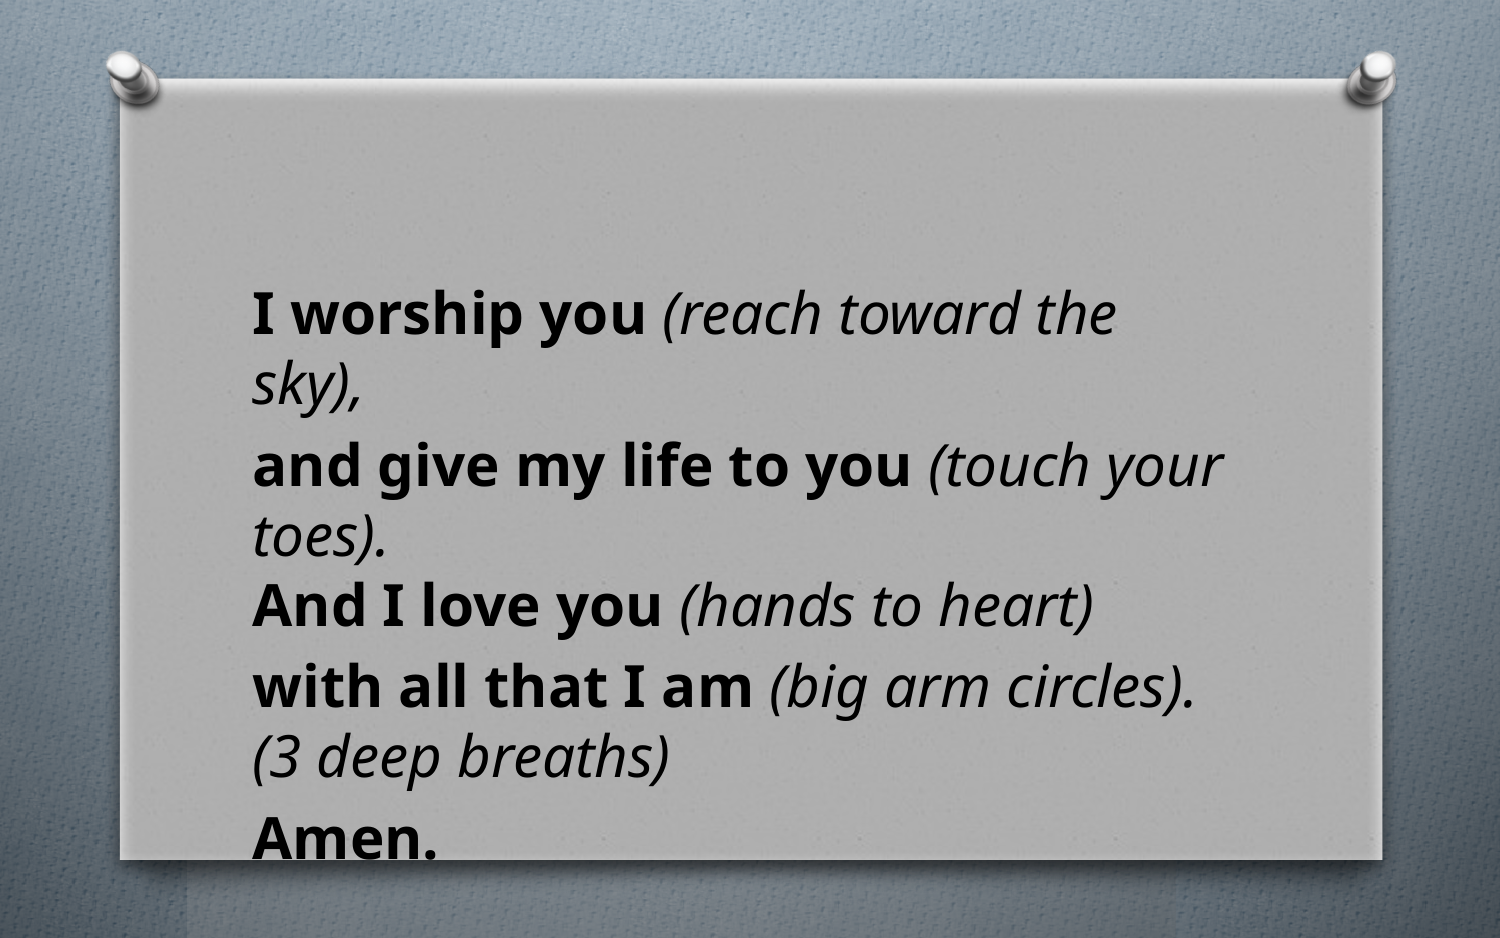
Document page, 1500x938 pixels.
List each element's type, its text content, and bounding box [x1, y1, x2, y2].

list I worship you (reach toward the sky), and give my life to you (touch your toes). And I love you (hands to heart) with all that I am (big arm circles). (3 deep breaths) Amen. [237, 268, 1254, 762]
picture [78, 22, 194, 130]
picture [1321, 27, 1435, 132]
